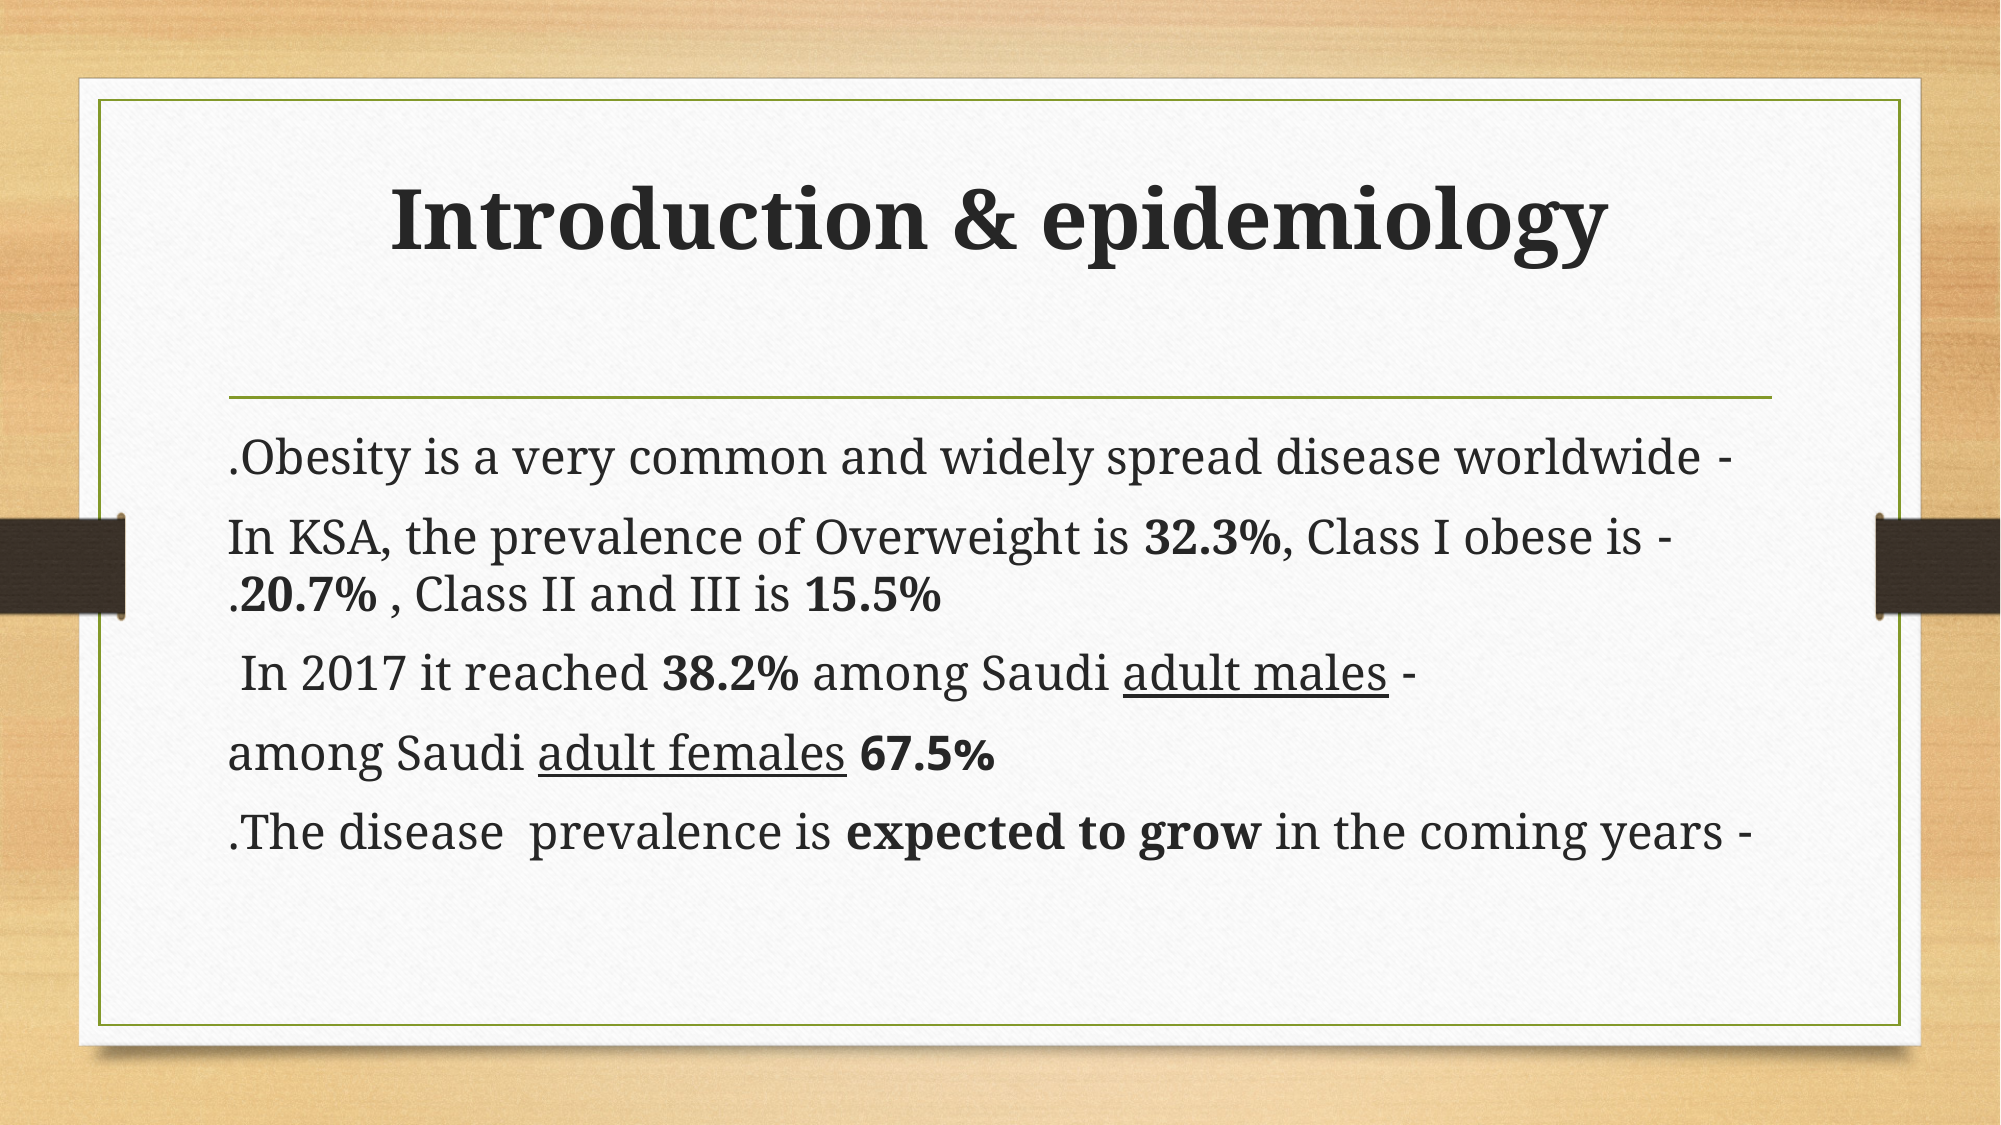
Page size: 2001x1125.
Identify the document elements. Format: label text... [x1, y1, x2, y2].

picture [0, 0, 2001, 1125]
title Introduction & epidemiology [212, 109, 1788, 324]
list - Obesity is a very common and widely spread disease worldwide. - In KSA, the prevalence of Overweight is 32.3%, Class I obese is 20.7% , Class II and III is 15.5%. - In 2017 it reached 38.2% among Saudi adult males 67.5% among Saudi adult females - The disease prevalence is expected to grow in the coming years. [212, 419, 1788, 964]
